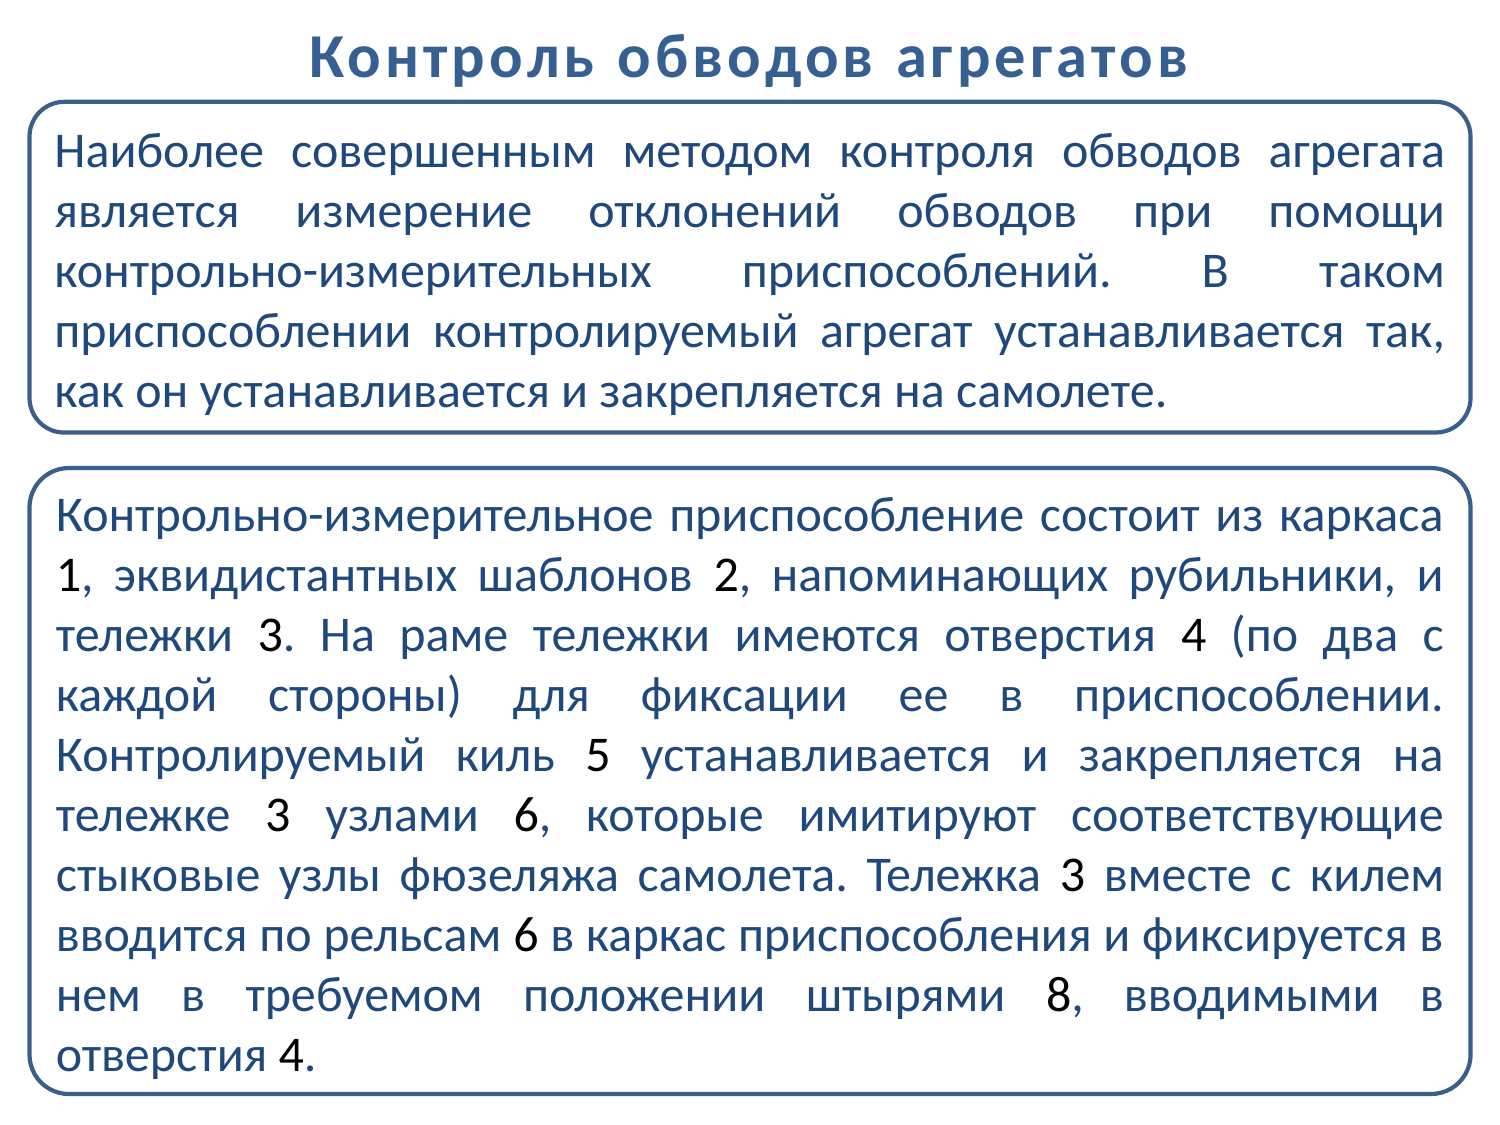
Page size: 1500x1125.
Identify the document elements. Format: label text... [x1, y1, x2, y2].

text_box Наиболее совершенным методом контроля обводов агрегата является измерение отклонений обводов при помощи контрольно-измерительных приспособлений. В таком приспособлении контролируемый агрегат устанавливается так, как он устанавливается и закрепляется на самолете. [27, 99, 1473, 435]
text_box Контрольно-измерительное приспособление состоит из каркаса 1, эквидистантных шаблонов 2, напоминающих рубильники, и тележки 3. На раме тележки имеются отверстия 4 (по два с каждой стороны) для фиксации ее в приспособлении. Контролируемый киль 5 устанавливается и закрепляется на тележке 3 узлами 6, которые имитируют соответствующие стыковые узлы фюзеляжа самолета. Тележка 3 вместе с килем вводится по рельсам 6 в каркас приспособления и фиксируется в нем в требуемом положении штырями 8, вводимыми в отверстия 4. [27, 465, 1473, 1097]
text_box Контроль обводов агрегатов [0, 7, 1500, 90]
